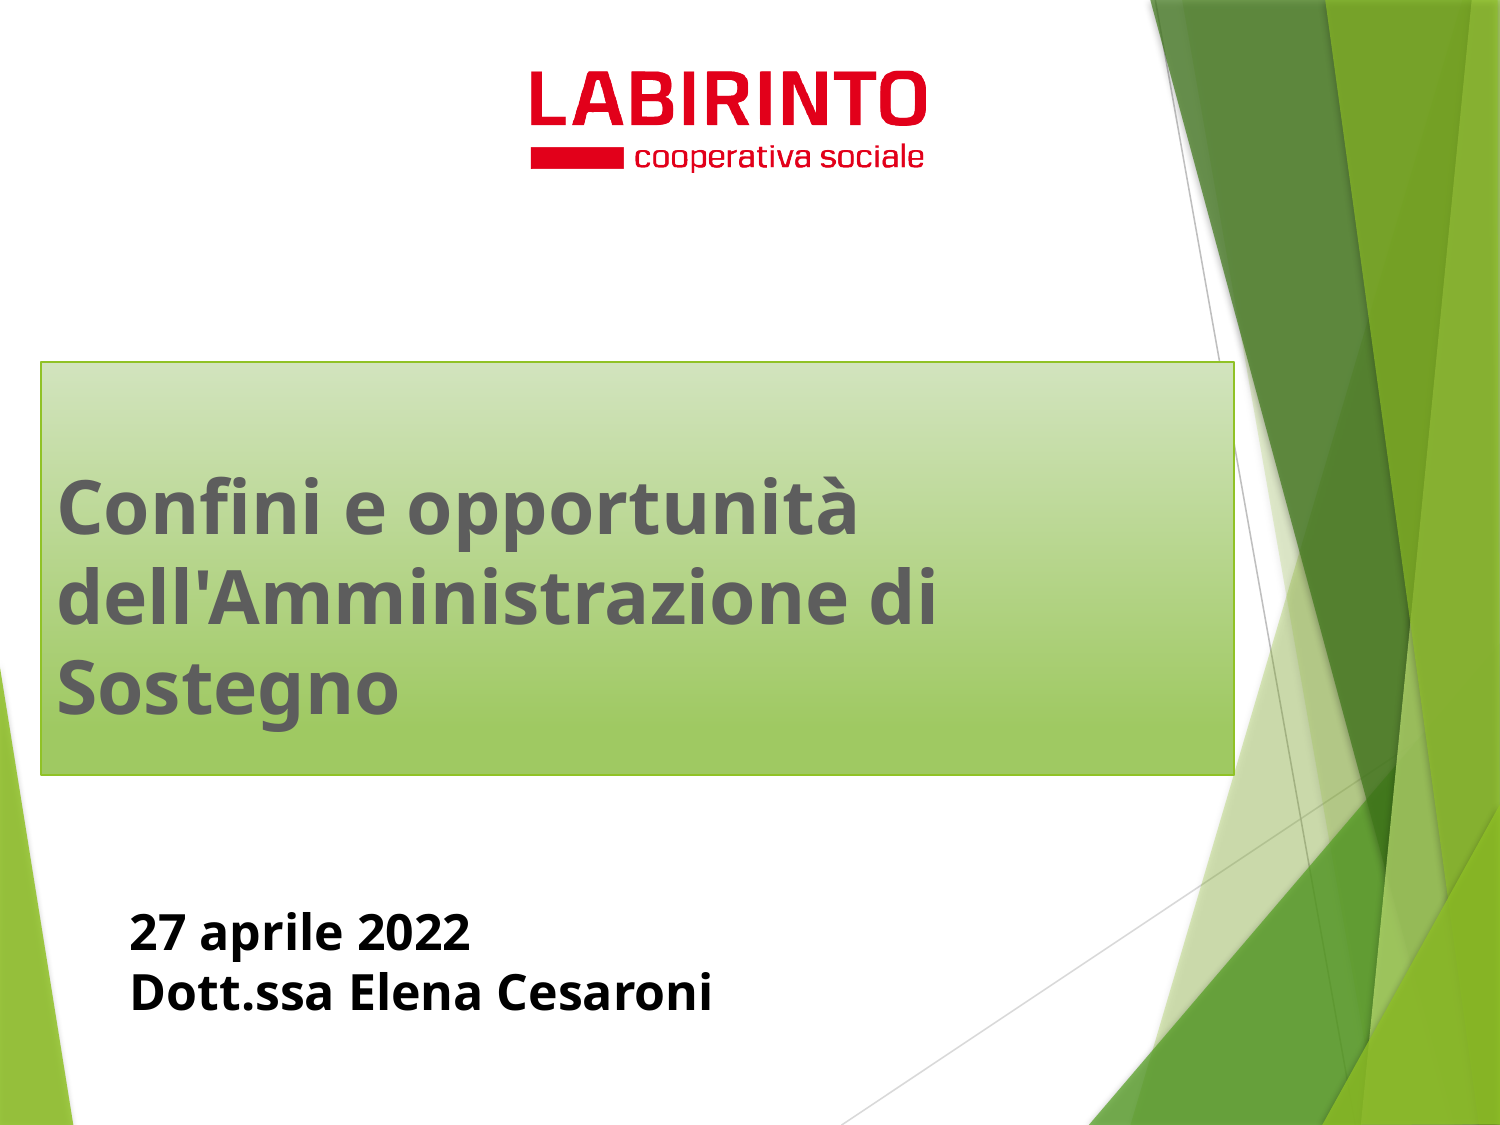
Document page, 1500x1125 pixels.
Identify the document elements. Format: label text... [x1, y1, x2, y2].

picture [395, 0, 1061, 244]
text_box 27 aprile 2022 Dott.ssa Elena Cesaroni [115, 893, 748, 1028]
title Confini e opportunità dell'Amministrazione di Sostegno [40, 361, 1235, 776]
